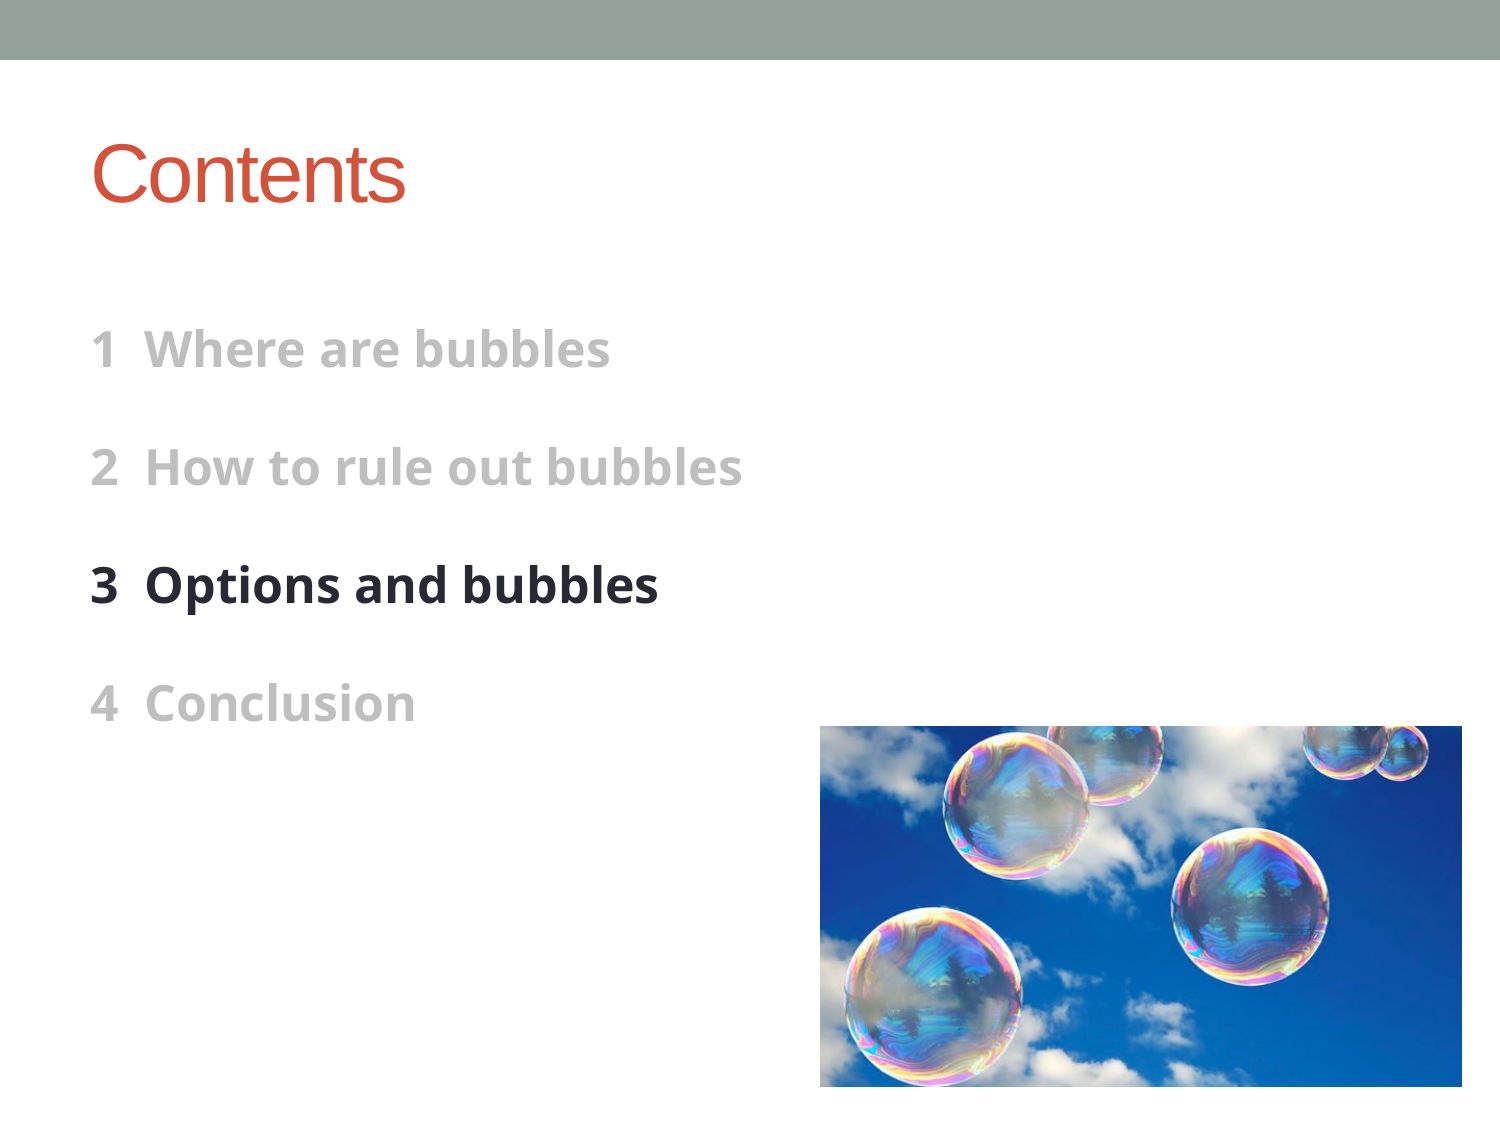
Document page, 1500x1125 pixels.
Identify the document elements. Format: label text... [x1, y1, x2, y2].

list 1 Where are bubbles 2 How to rule out bubbles 3 Options and bubbles 4 Conclusion [75, 262, 1425, 1063]
title Contents [75, 87, 1425, 250]
picture [820, 726, 1463, 1088]
